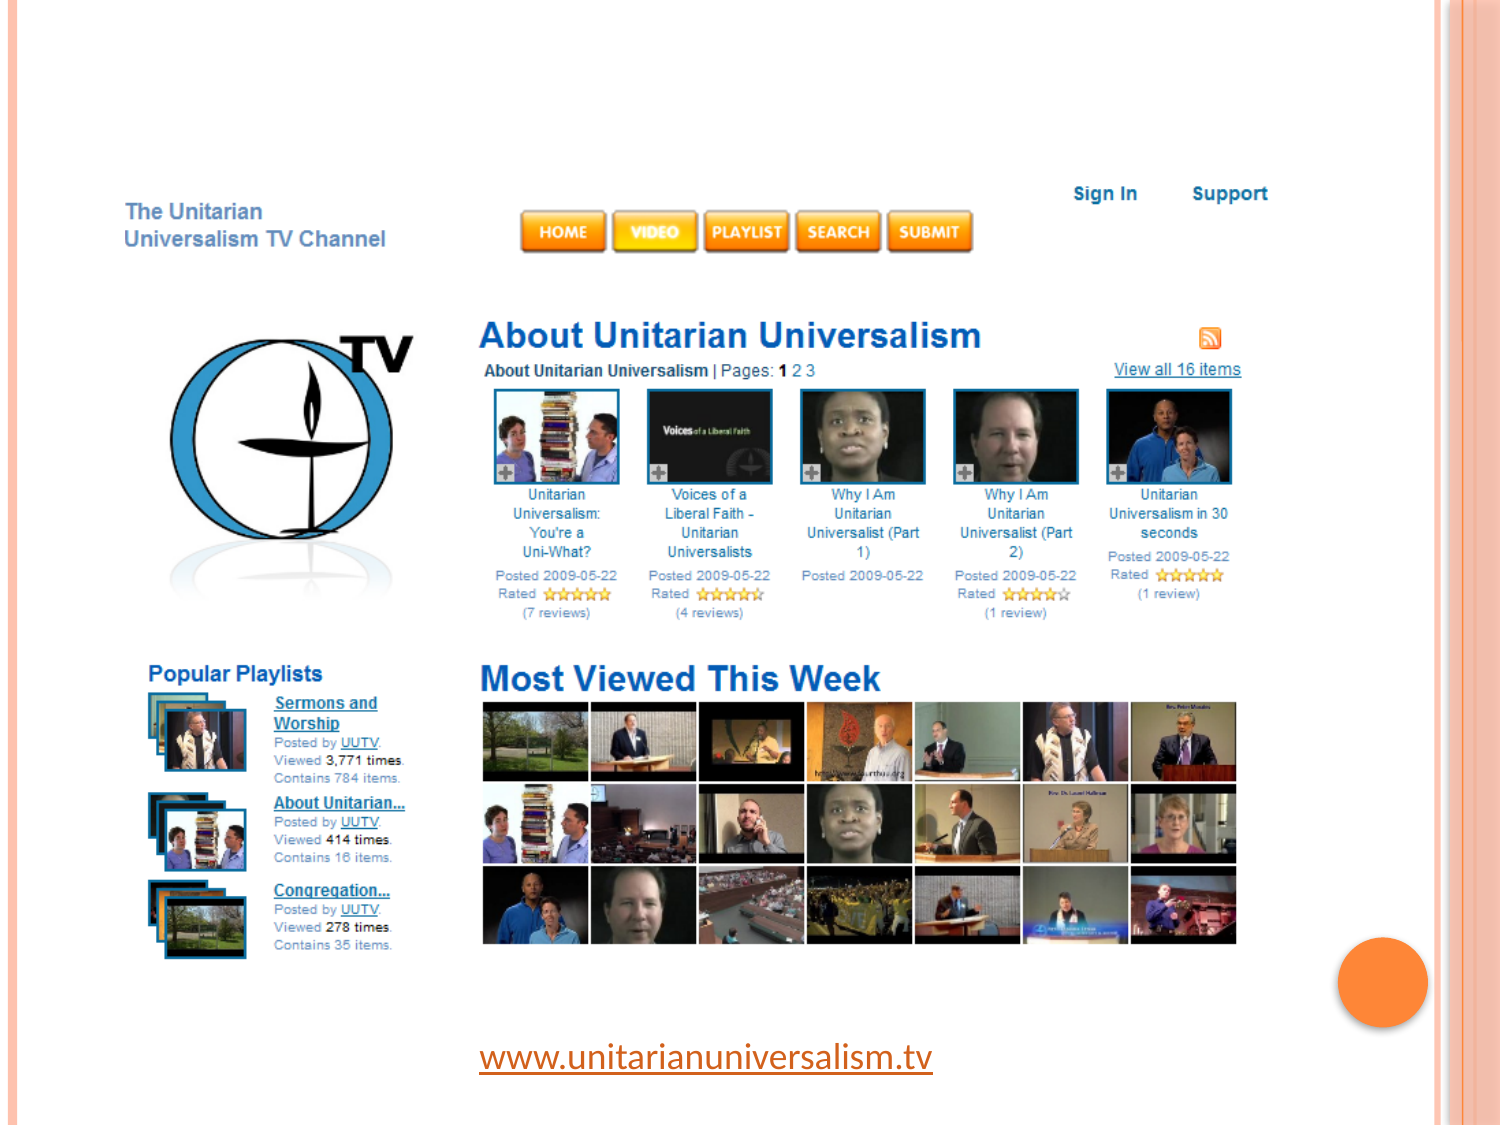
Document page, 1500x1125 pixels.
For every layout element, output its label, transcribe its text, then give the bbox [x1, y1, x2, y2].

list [124, 161, 1277, 963]
text_box www.unitarianuniversalism.tv [174, 1024, 1238, 1085]
